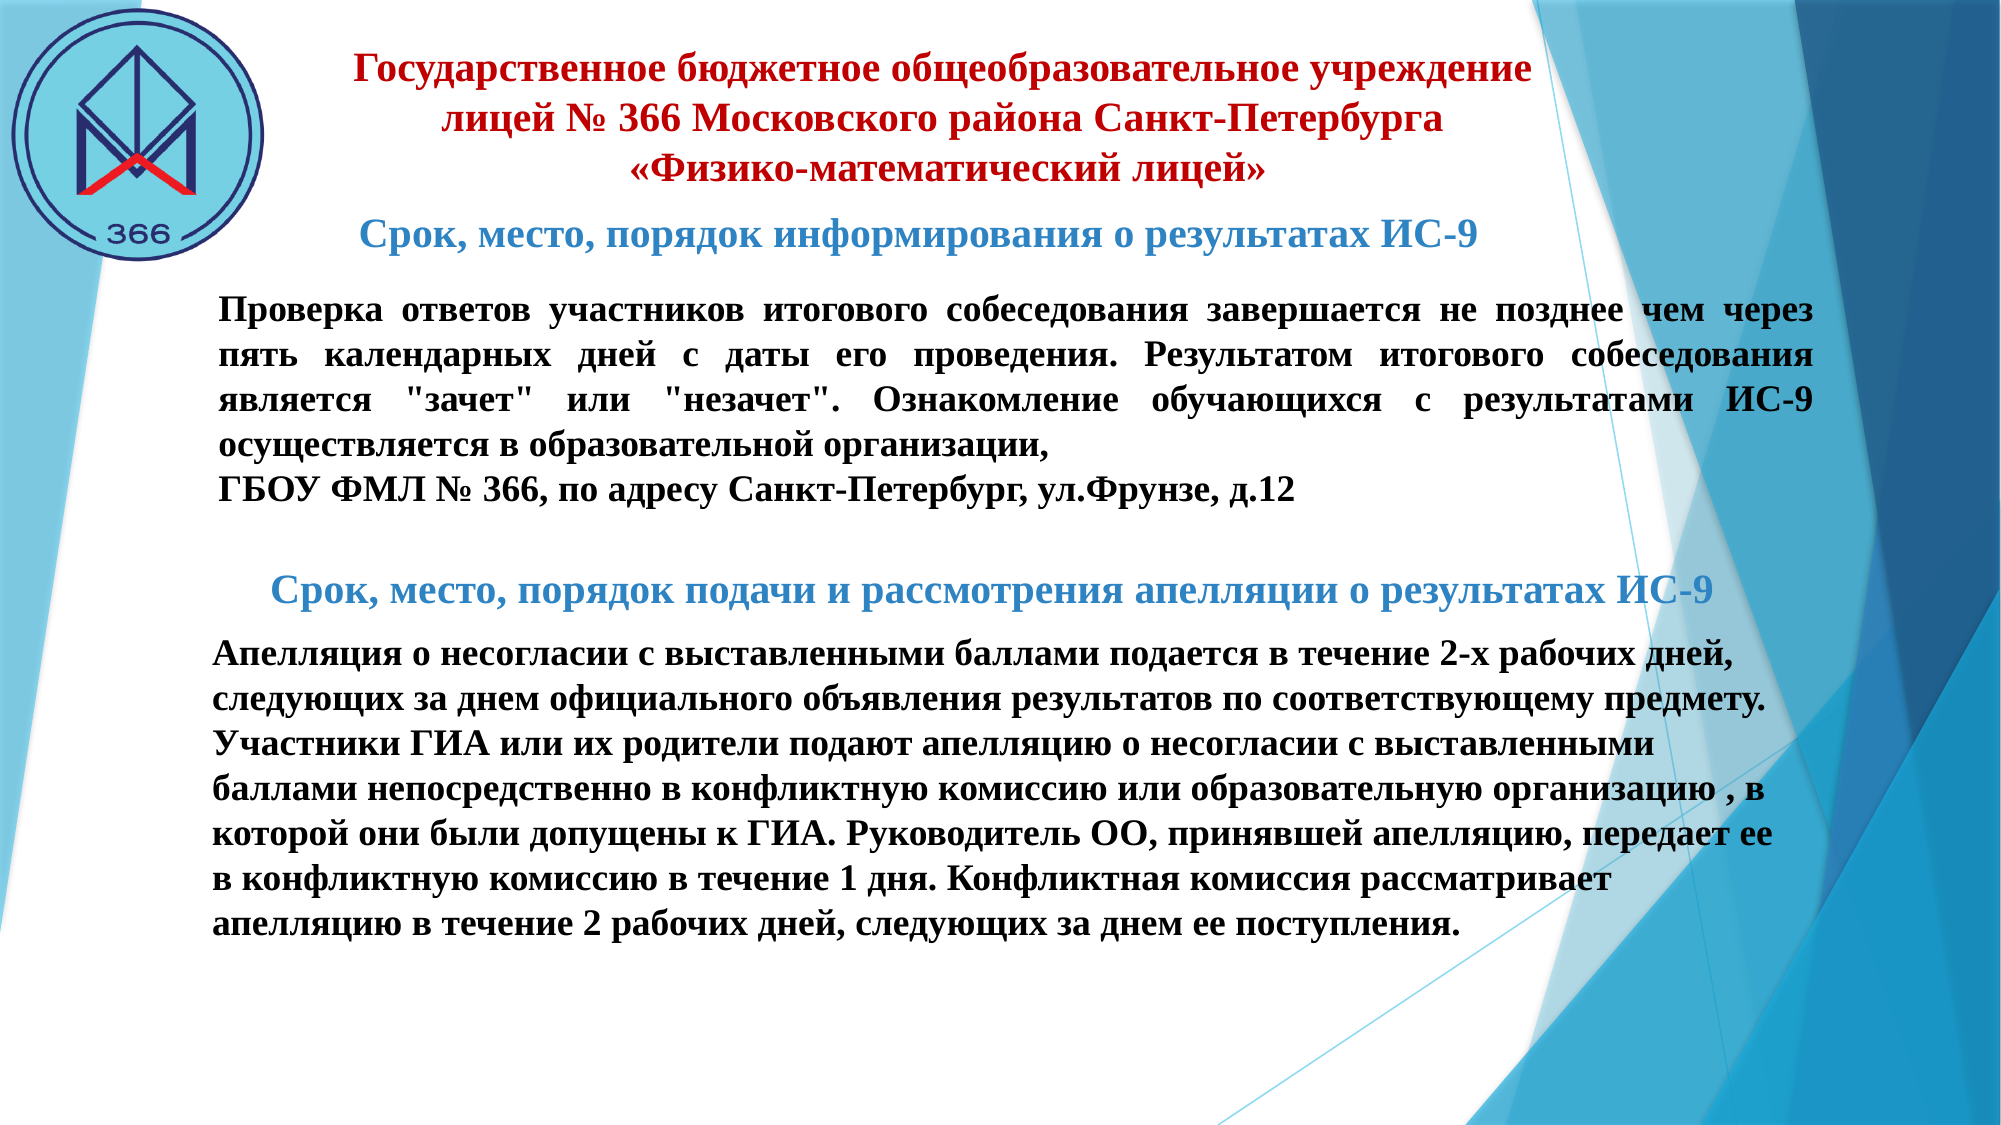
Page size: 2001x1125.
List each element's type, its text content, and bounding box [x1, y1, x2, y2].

text_box Срок, место, порядок подачи и рассмотрения апелляции о результатах ИС-9 [179, 554, 1806, 620]
text_box Проверка ответов участников итогового собеседования завершается не позднее чем через пять календарных дней с даты его проведения. Результатом итогового собеседования является "зачет" или "незачет". Ознакомление обучающихся с результатами ИС-9 осуществляется в образовательной организации, ГБОУ ФМЛ № 366, по адресу Санкт-Петербург, ул.Фрунзе, д.12 [203, 276, 1830, 517]
title Государственное бюджетное общеобразовательное учреждение лицей № 366 Московского района Санкт-Петербурга «Физико-математический лицей» [282, 32, 1838, 223]
text_box Срок, место, порядок информирования о результатах ИС-9 [282, 198, 1634, 263]
text_box Апелляция о несогласии с выставленными баллами подается в течение 2-х рабочих дней, следующих за днем официального объявления результатов по соответствующему предмету. Участники ГИА или их родители подают апелляцию о несогласии с выставленными баллами непосредственно в конфликтную комиссию или образовательную организацию , в которой они были допущены к ГИА. Руководитель ОО, принявшей апелляцию, передает ее в конфликтную комиссию в течение 1 дня. Конфликтная комиссия рассматривает апелляцию в течение 2 рабочих дней, следующих за днем ее поступления. [197, 620, 1808, 950]
picture [0, 0, 278, 272]
